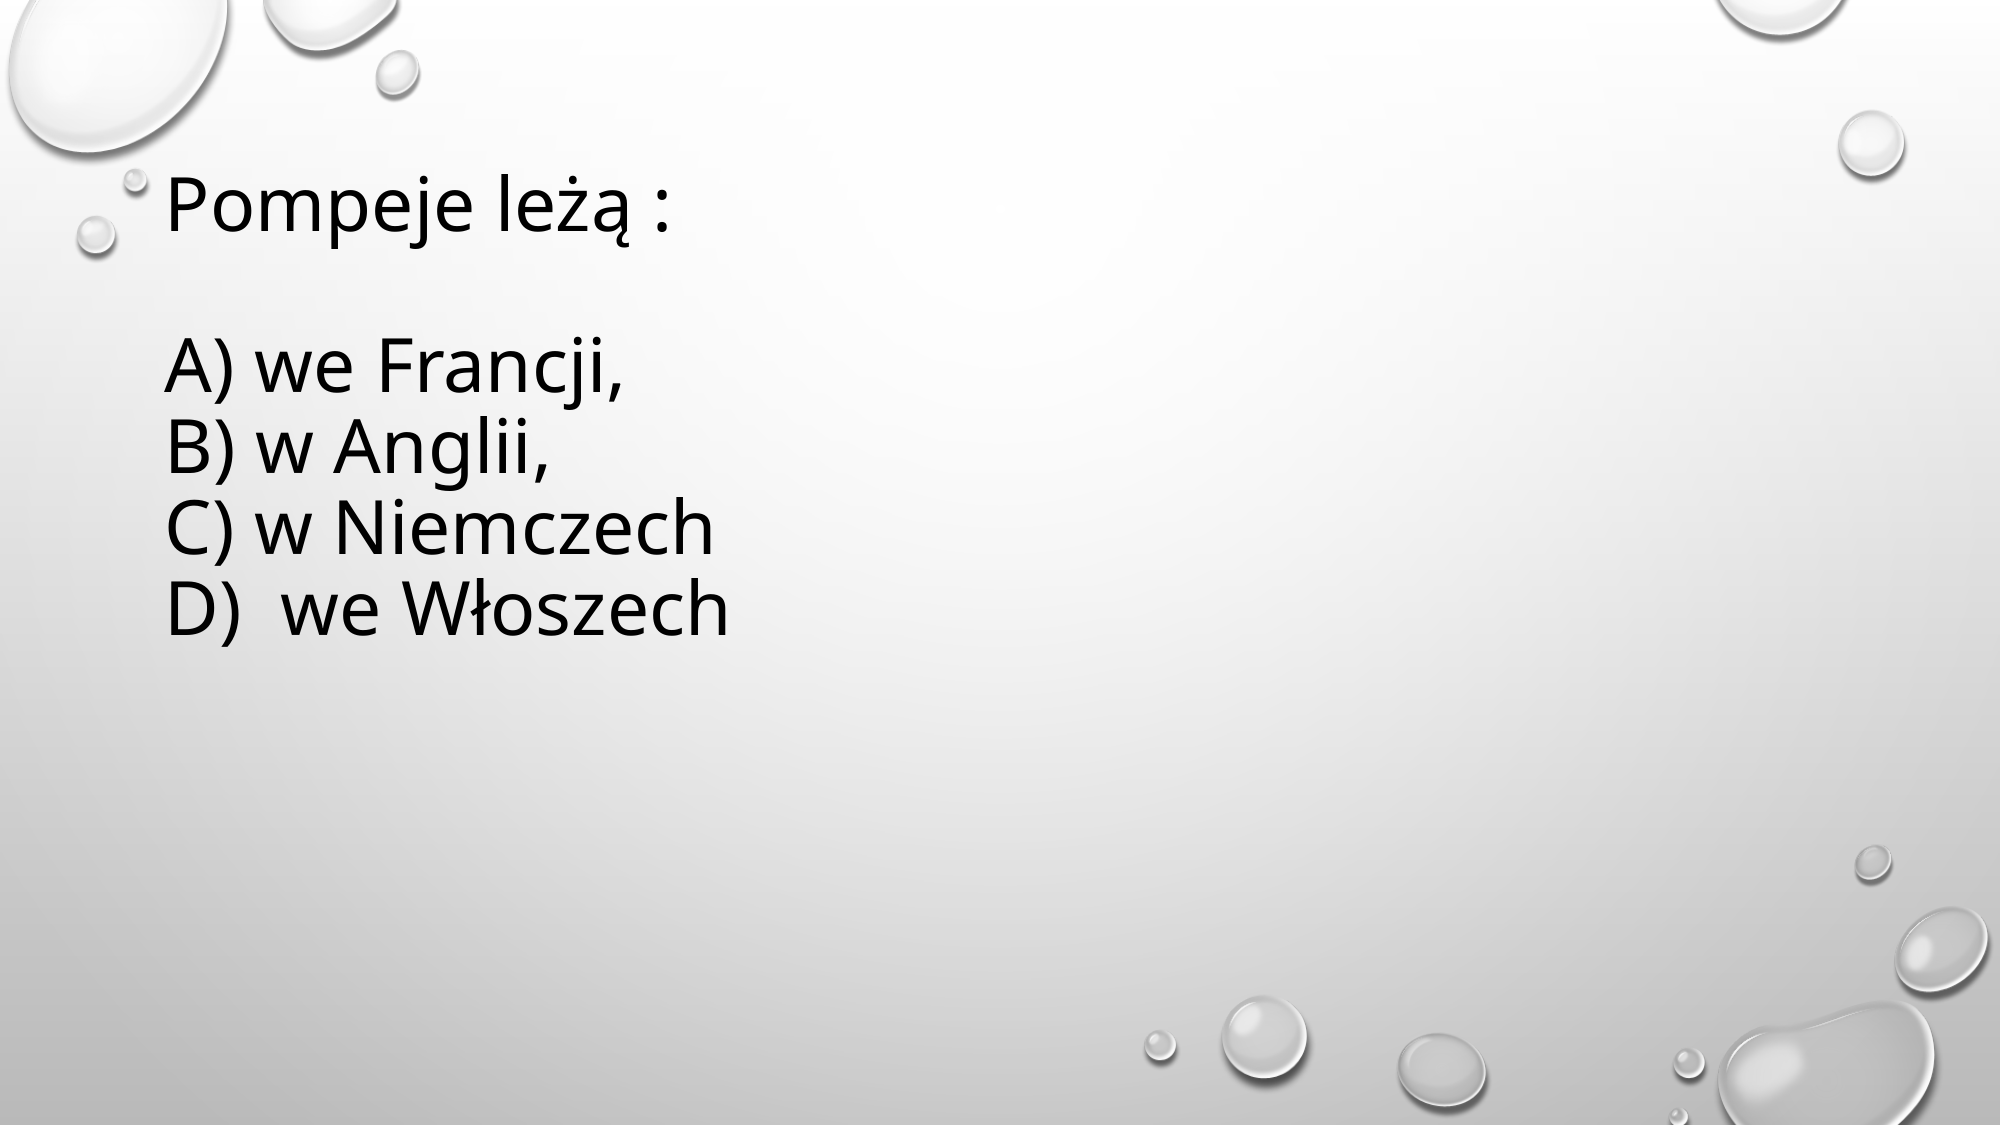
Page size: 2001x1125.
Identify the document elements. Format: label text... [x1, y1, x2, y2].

picture [0, 0, 2000, 1125]
title Pompeje leżą : A) we Francji, B) w Anglii, C) w Niemczech D) we Włoszech [149, 101, 1851, 807]
